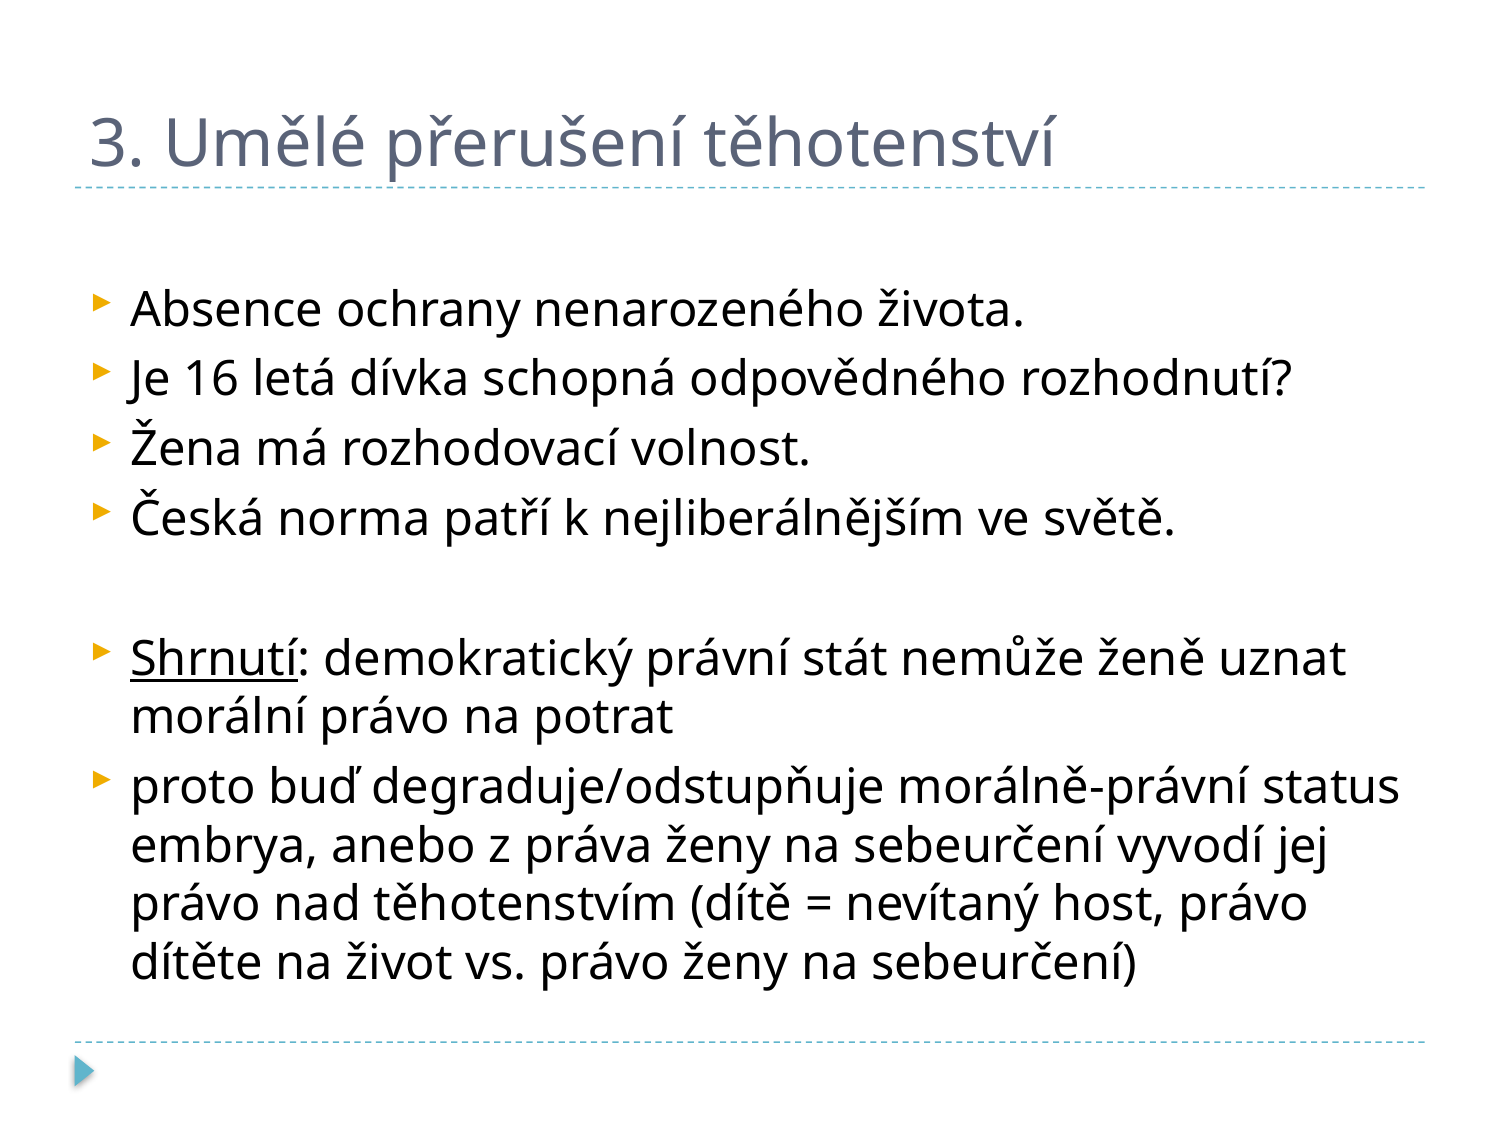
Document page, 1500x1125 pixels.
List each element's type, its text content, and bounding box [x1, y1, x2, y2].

title 3. Umělé přerušení těhotenství [75, 24, 1425, 188]
list Absence ochrany nenarozeného života. Je 16 letá dívka schopná odpovědného rozhodnutí? Žena má rozhodovací volnost. Česká norma patří k nejliberálnějším ve světě. Shrnutí: demokratický právní stát nemůže ženě uznat morální právo na potrat proto buď degraduje/odstupňuje morálně-právní status embrya, anebo z práva ženy na sebeurčení vyvodí jej právo nad těhotenstvím (dítě = nevítaný host, právo dítěte na život vs. právo ženy na sebeurčení) [75, 200, 1425, 1010]
